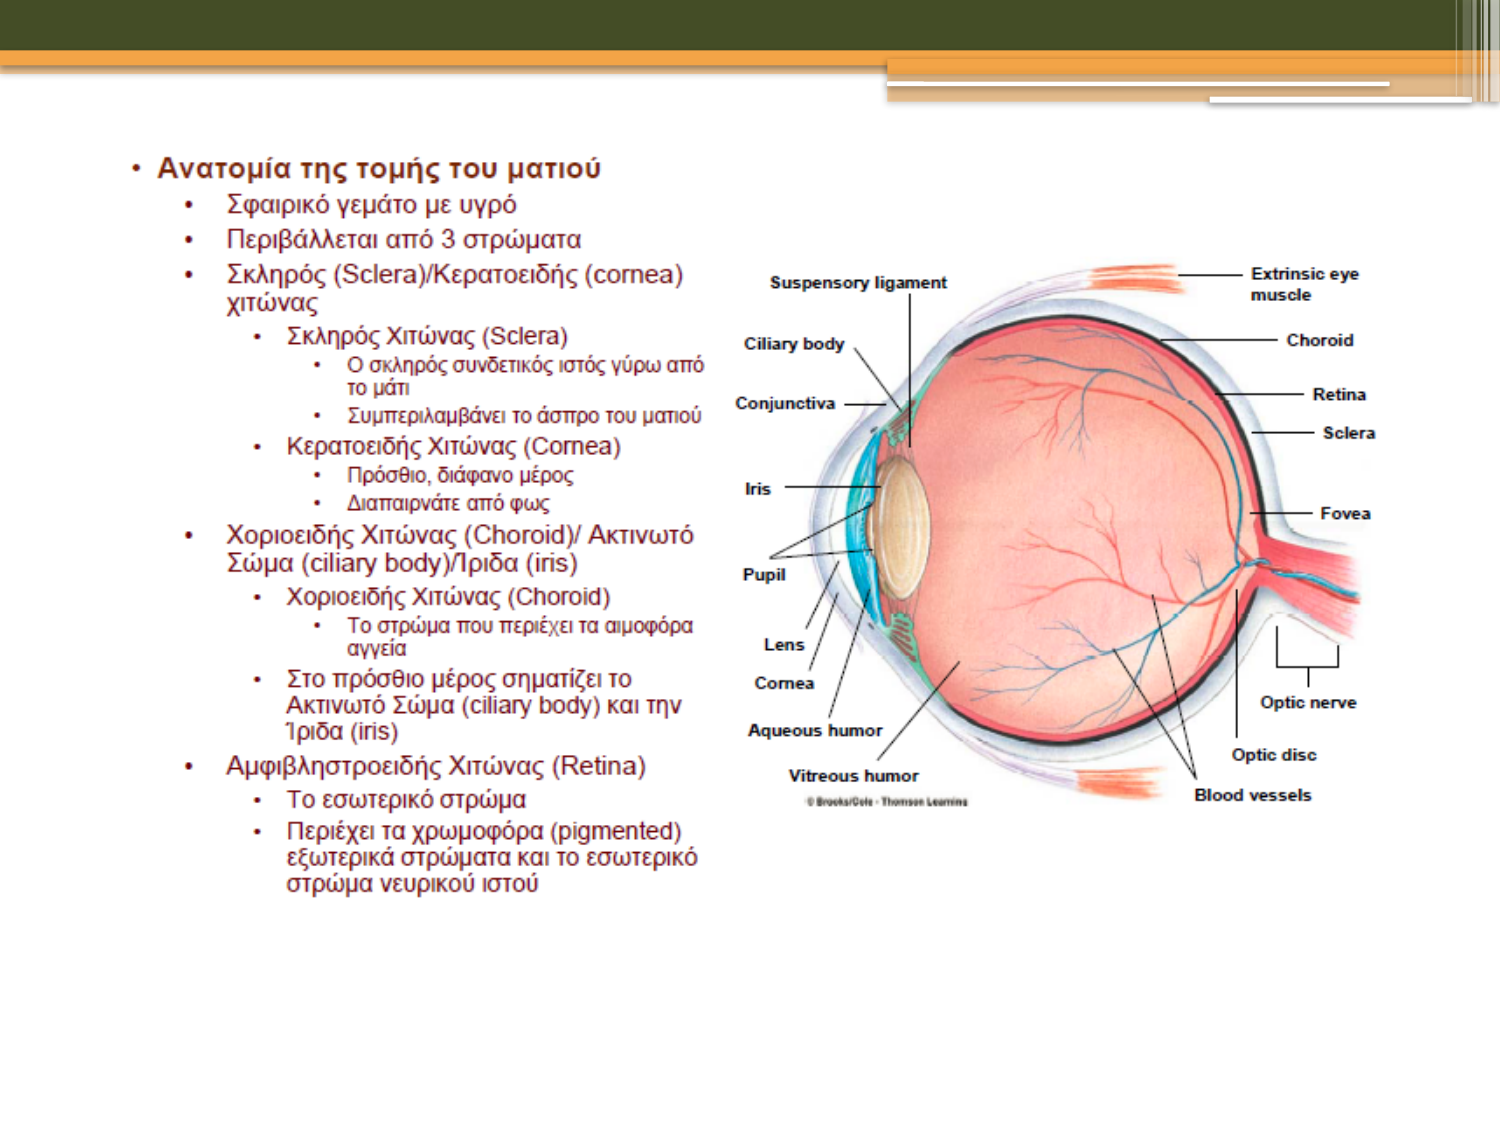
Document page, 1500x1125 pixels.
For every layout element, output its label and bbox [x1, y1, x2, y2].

picture [93, 140, 1474, 950]
